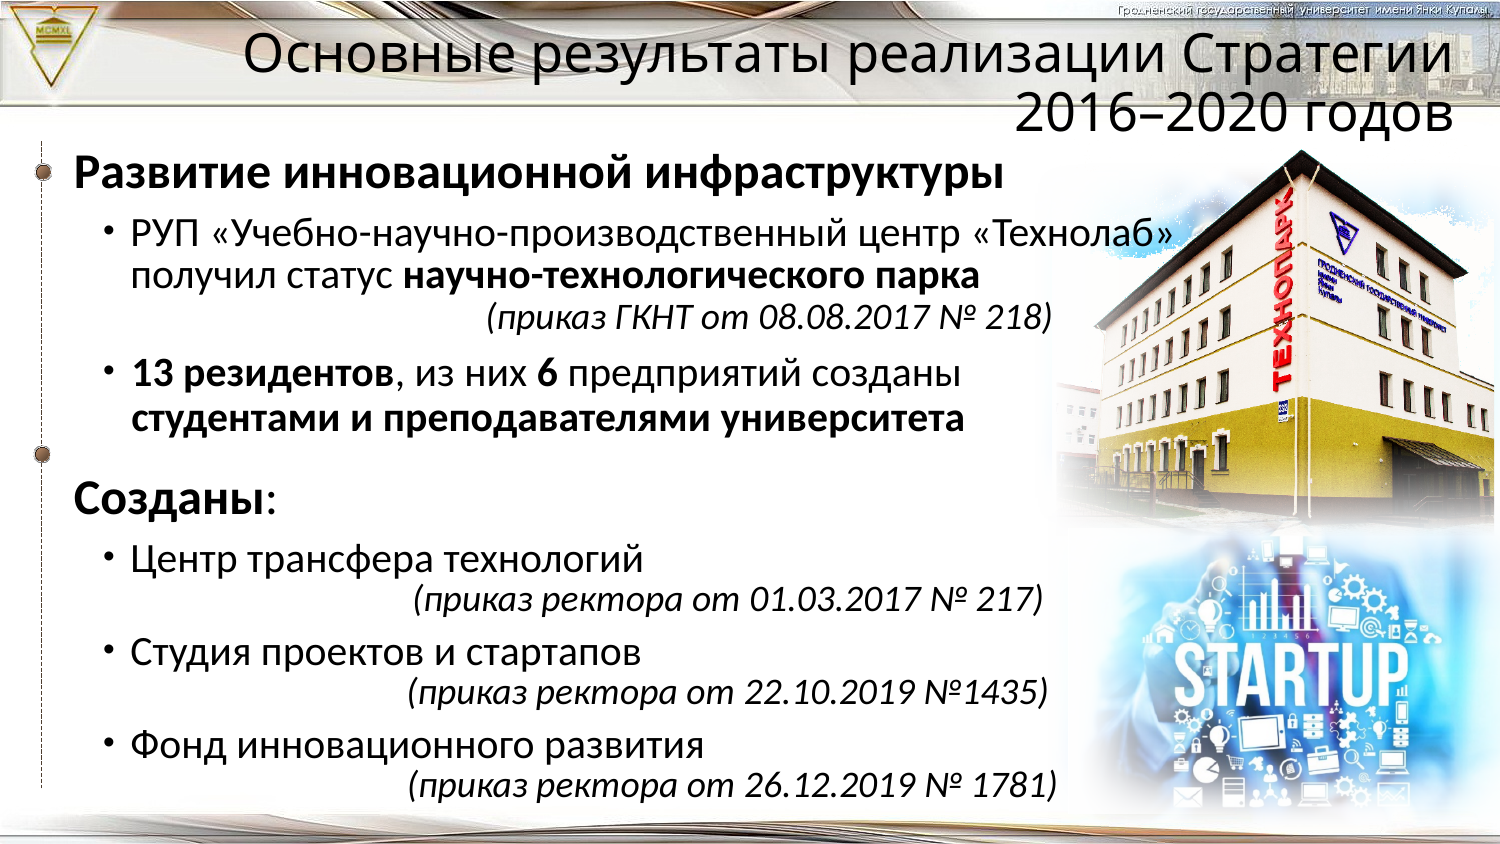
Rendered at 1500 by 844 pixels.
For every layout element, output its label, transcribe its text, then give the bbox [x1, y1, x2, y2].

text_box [34, 162, 53, 182]
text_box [33, 445, 52, 464]
picture [0, 0, 1500, 844]
list Развитие инновационной инфраструктуры РУП «Учебно-научно-производственный центр «Технолаб» получил статус научно-технологического парка (приказ ГКНТ от 08.08.2017 № 218) 13 резидентов, из них 6 предприятий созданы студентами и преподавателями университета Созданы: Центр трансфера технологий (приказ ректора от 01.03.2017 № 217) Студия проектов и стартапов (приказ ректора от 22.10.2019 №1435) Фонд инновационного развития (приказ ректора от 26.12.2019 № 1781) [59, 138, 1055, 696]
text_box Основные результаты реализации Стратегии 2016–2020 годов [120, 43, 1471, 125]
